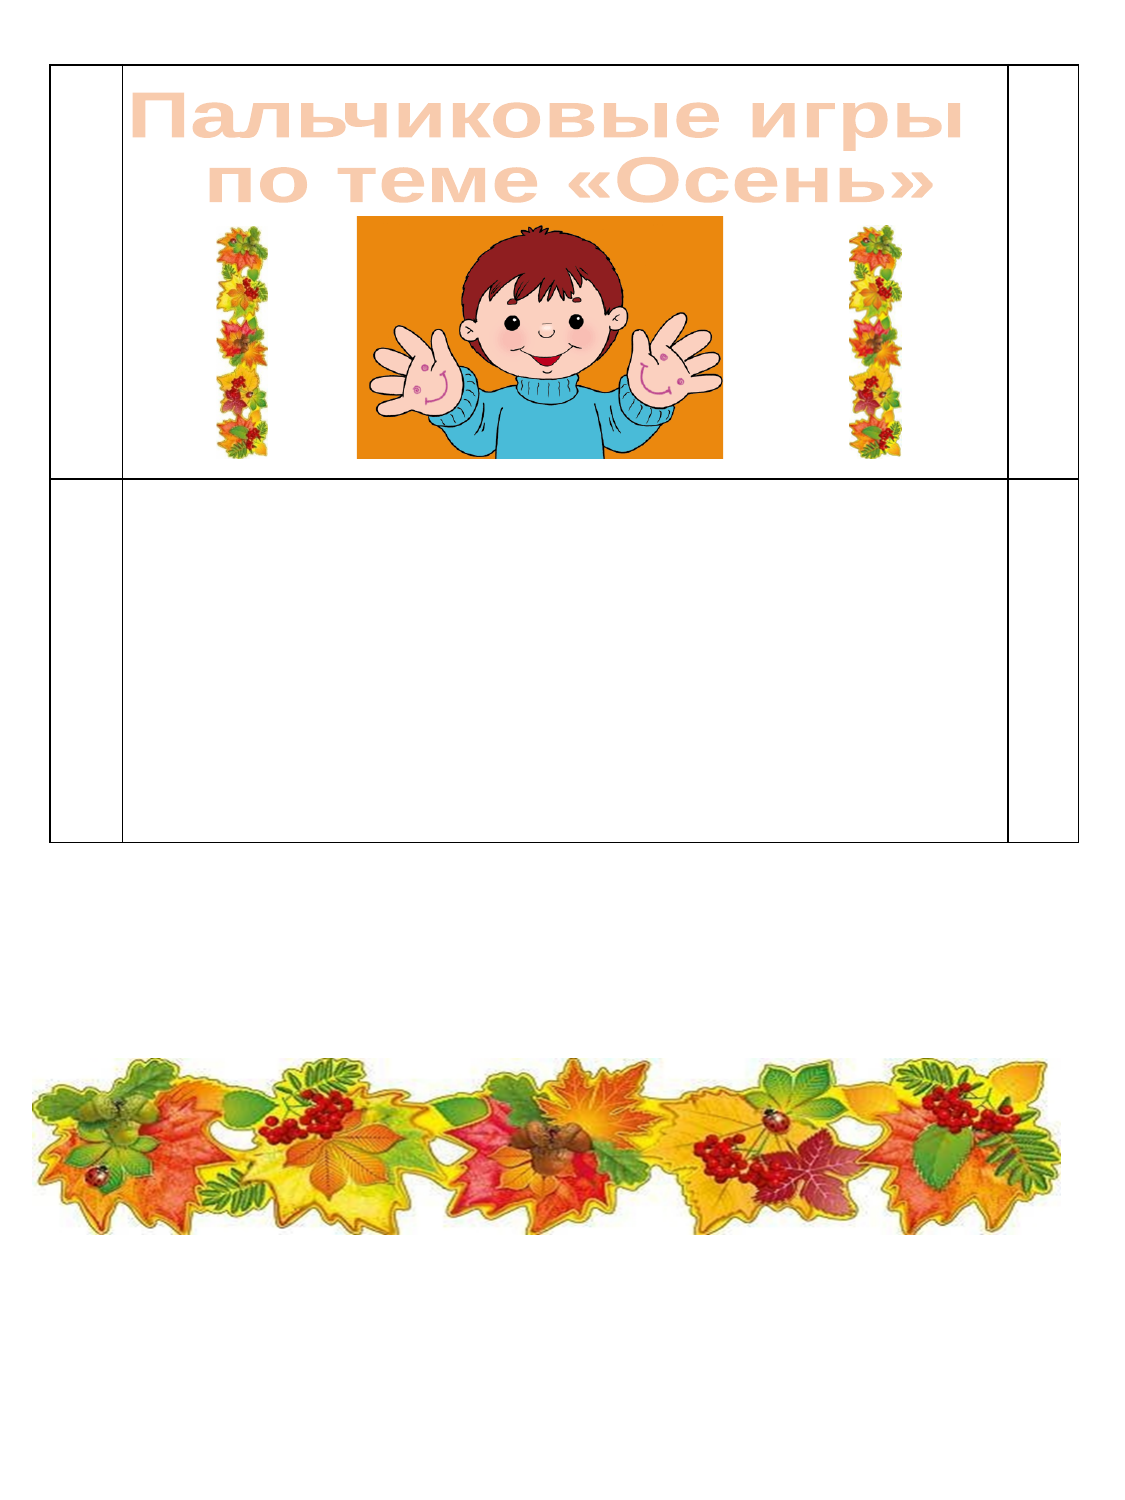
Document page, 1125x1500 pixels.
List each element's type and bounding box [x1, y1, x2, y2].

picture [32, 1058, 1061, 1235]
picture [849, 225, 902, 459]
table_cell [51, 480, 122, 842]
table_cell [123, 480, 1007, 842]
picture [125, 216, 724, 459]
table_header [1009, 66, 1078, 478]
table_header [123, 66, 1007, 478]
table_cell [1009, 480, 1078, 842]
table_header [51, 66, 122, 478]
